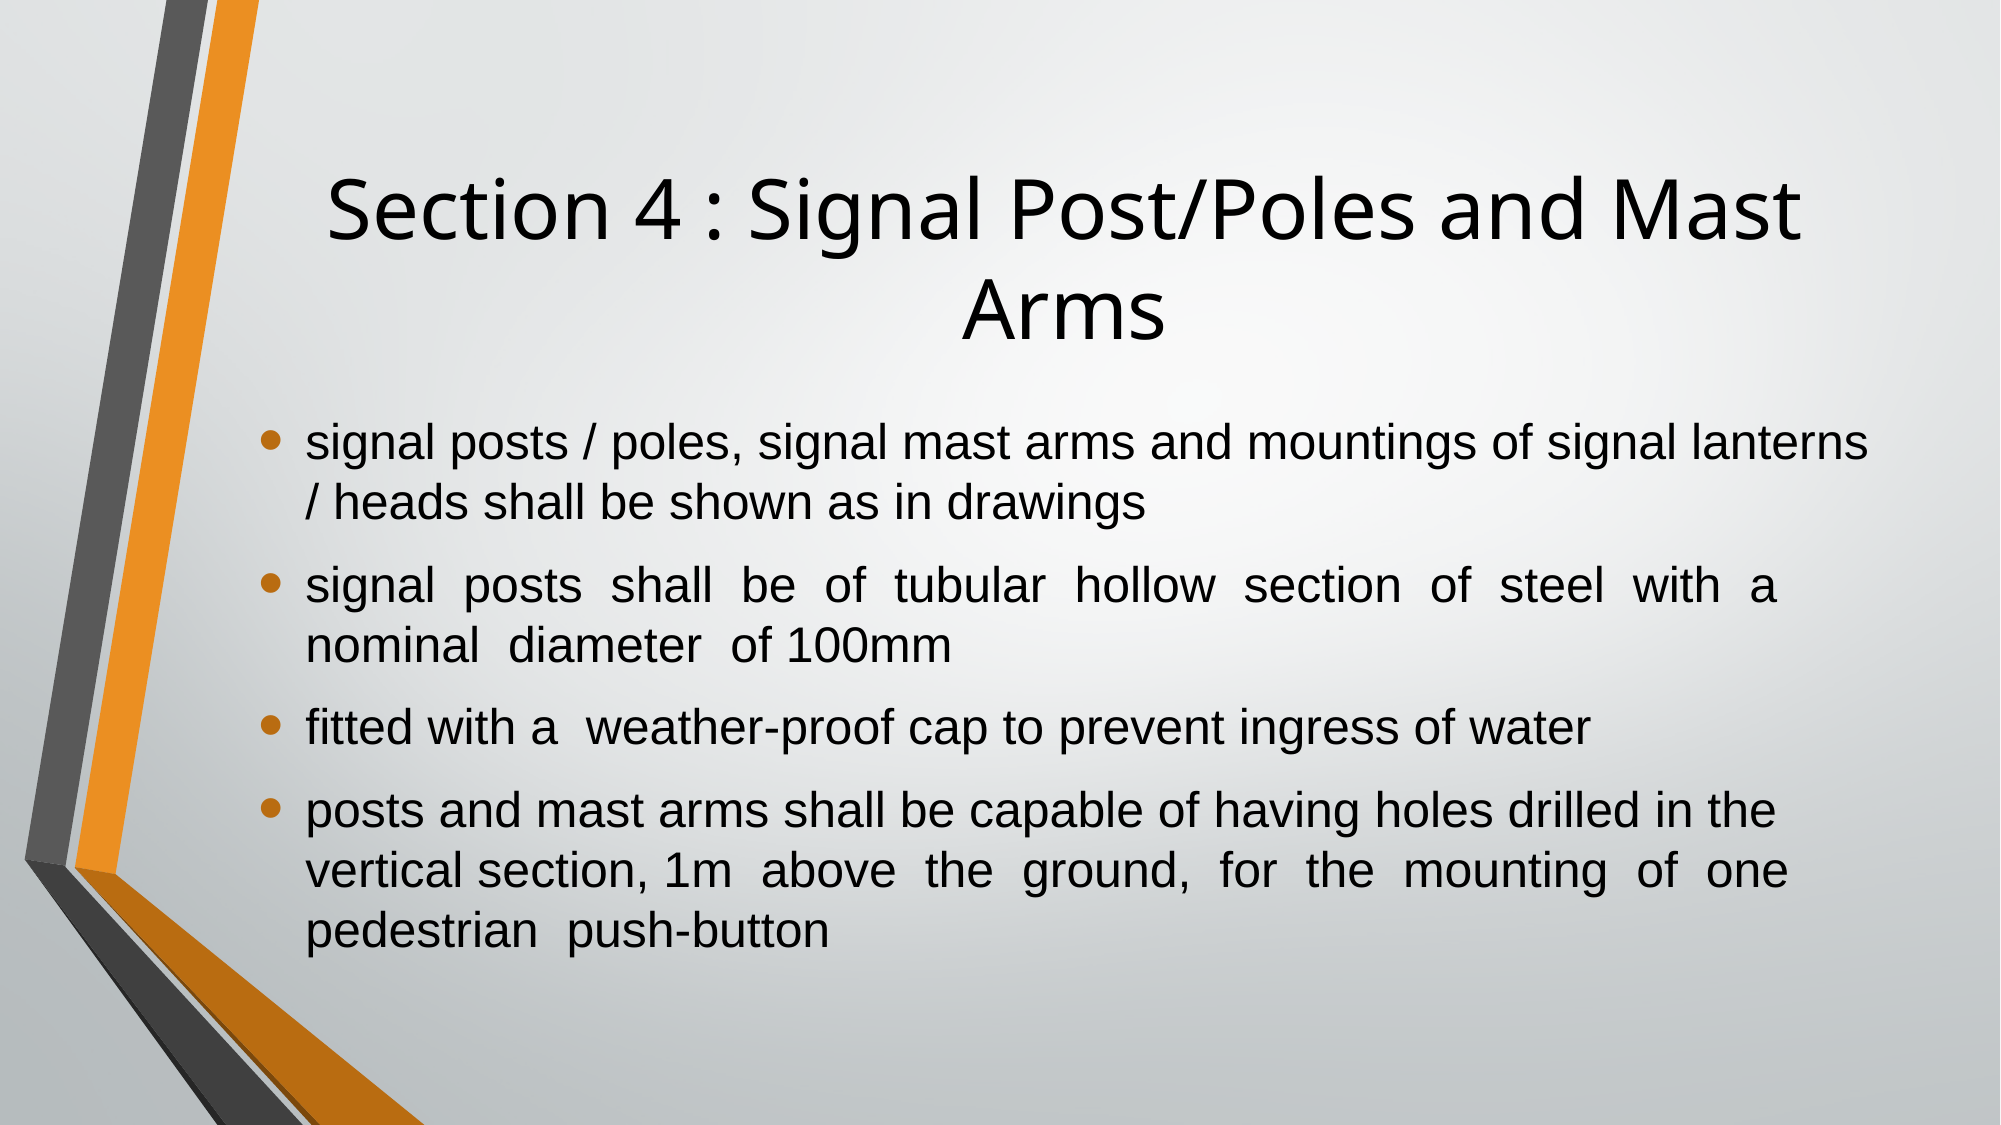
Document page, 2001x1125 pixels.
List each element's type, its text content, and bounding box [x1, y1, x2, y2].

list signal posts / poles, signal mast arms and mountings of signal lanterns / heads shall be shown as in drawings signal posts shall be of tubular hollow section of steel with a nominal diameter of 100mm fitted with a weather-proof cap to prevent ingress of water posts and mast arms shall be capable of having holes drilled in the vertical section, 1m above the ground, for the mounting of one pedestrian push-button [243, 399, 1887, 967]
title Section 4 : Signal Post/Poles and Mast Arms [243, 112, 1887, 399]
